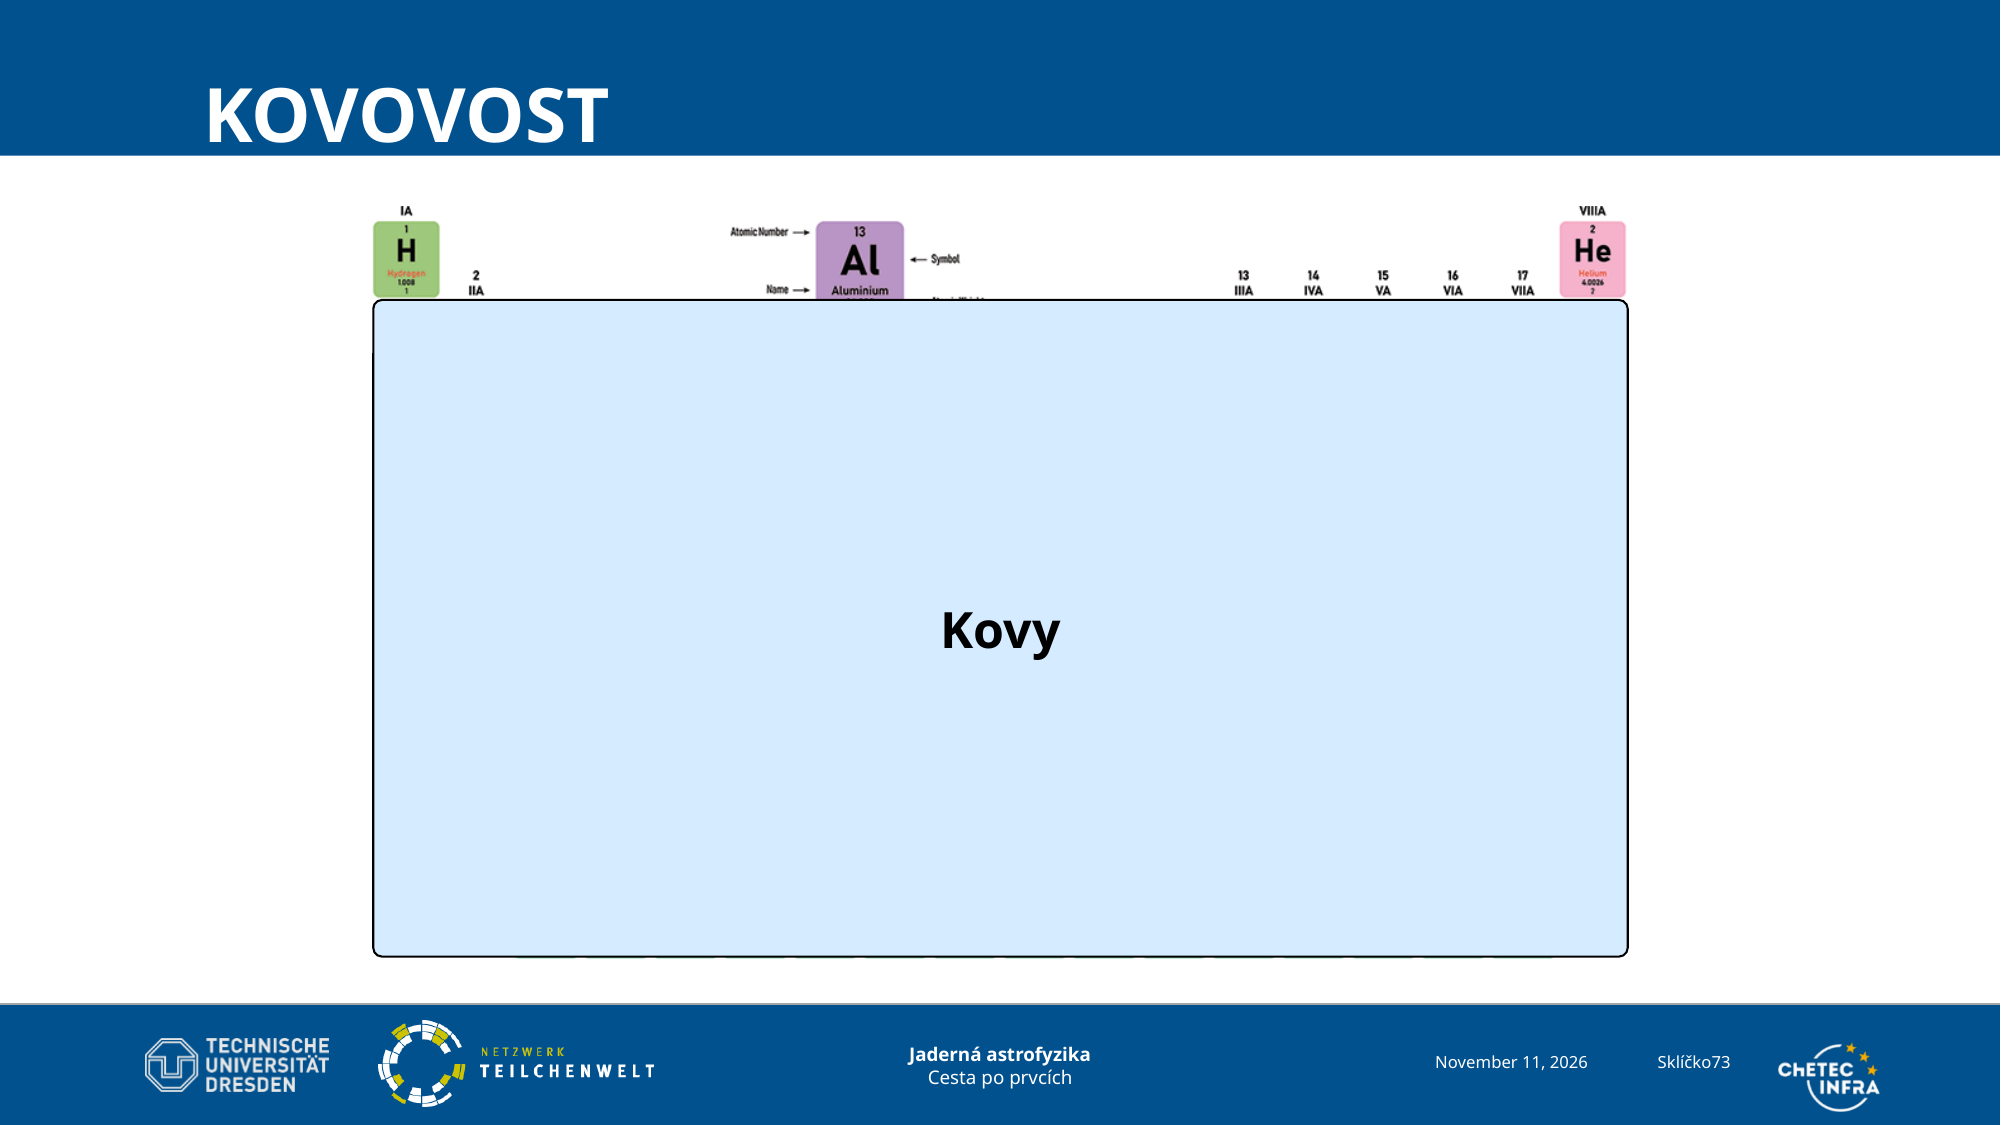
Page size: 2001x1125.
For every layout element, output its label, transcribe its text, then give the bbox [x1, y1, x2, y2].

picture [1778, 1033, 1880, 1121]
picture [90, 206, 1910, 969]
picture [378, 1020, 654, 1107]
title Kovovost [203, 56, 1880, 169]
